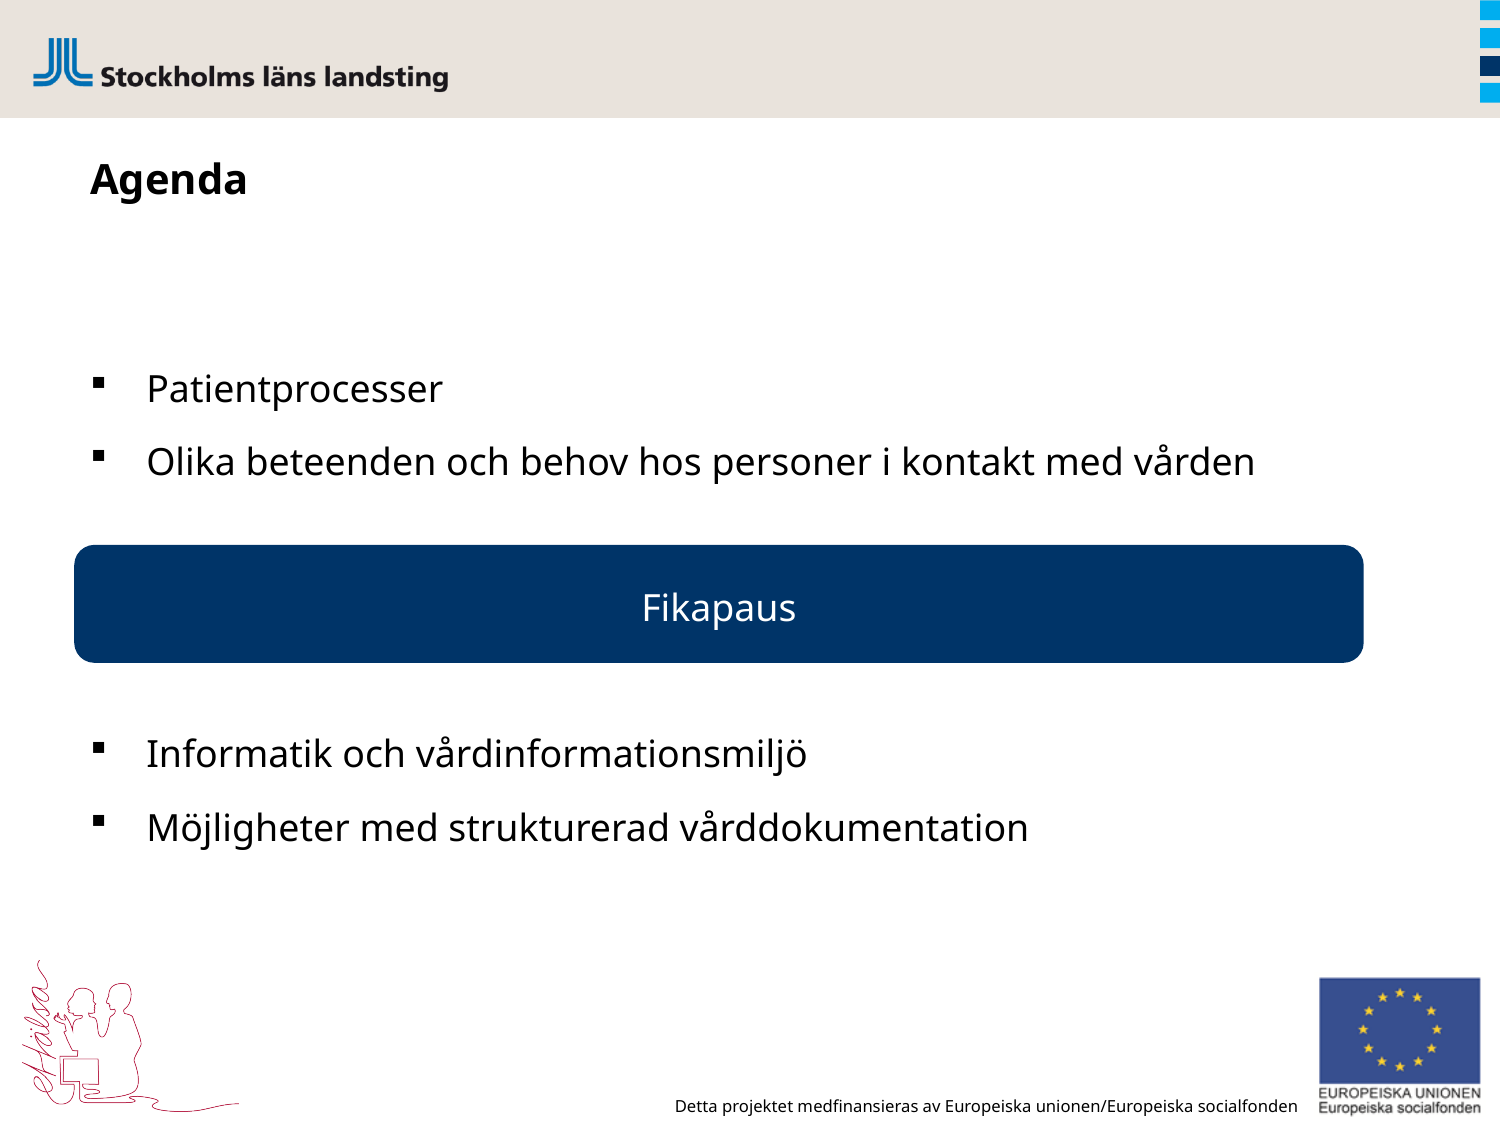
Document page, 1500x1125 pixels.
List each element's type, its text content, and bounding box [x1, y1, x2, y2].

picture [0, 960, 239, 1116]
title Agenda [75, 145, 1339, 333]
list Patientprocesser Olika beteenden och behov hos personer i kontakt med vården Fikapaus Informatik och vårdinformationsmiljö Möjligheter med strukturerad vårddokumentation [75, 344, 1363, 991]
picture [1314, 972, 1486, 1117]
picture [25, 31, 453, 98]
